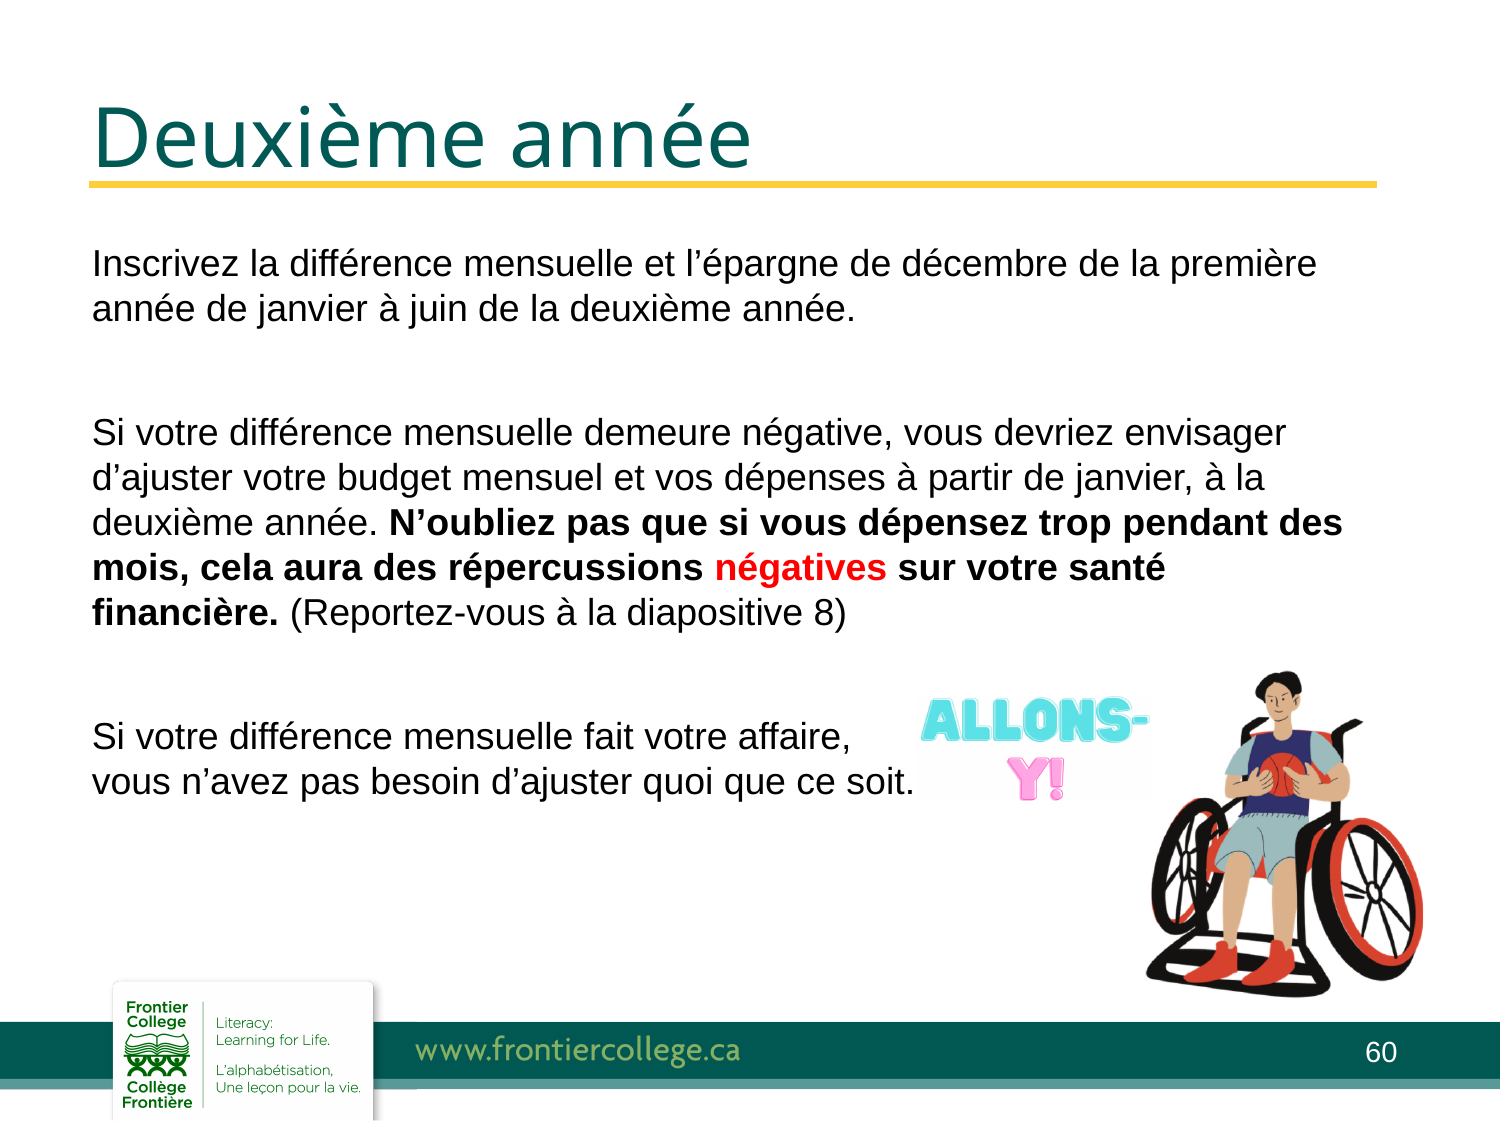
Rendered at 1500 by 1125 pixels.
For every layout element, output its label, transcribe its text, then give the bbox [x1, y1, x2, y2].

title Deuxième année [76, 87, 1377, 200]
list Inscrivez la différence mensuelle et l’épargne de décembre de la première année de janvier à juin de la deuxième année. Si votre différence mensuelle demeure négative, vous devriez envisager d’ajuster votre budget mensuel et vos dépenses à partir de janvier, à la deuxième année. N’oubliez pas que si vous dépensez trop pendant des mois, cela aura des répercussions négatives sur votre santé financière. (Reportez-vous à la diapositive 8) Si votre différence mensuelle fait votre affaire, vous n’avez pas besoin d’ajuster quoi que ce soit. [76, 231, 1377, 917]
picture [0, 668, 1500, 1121]
